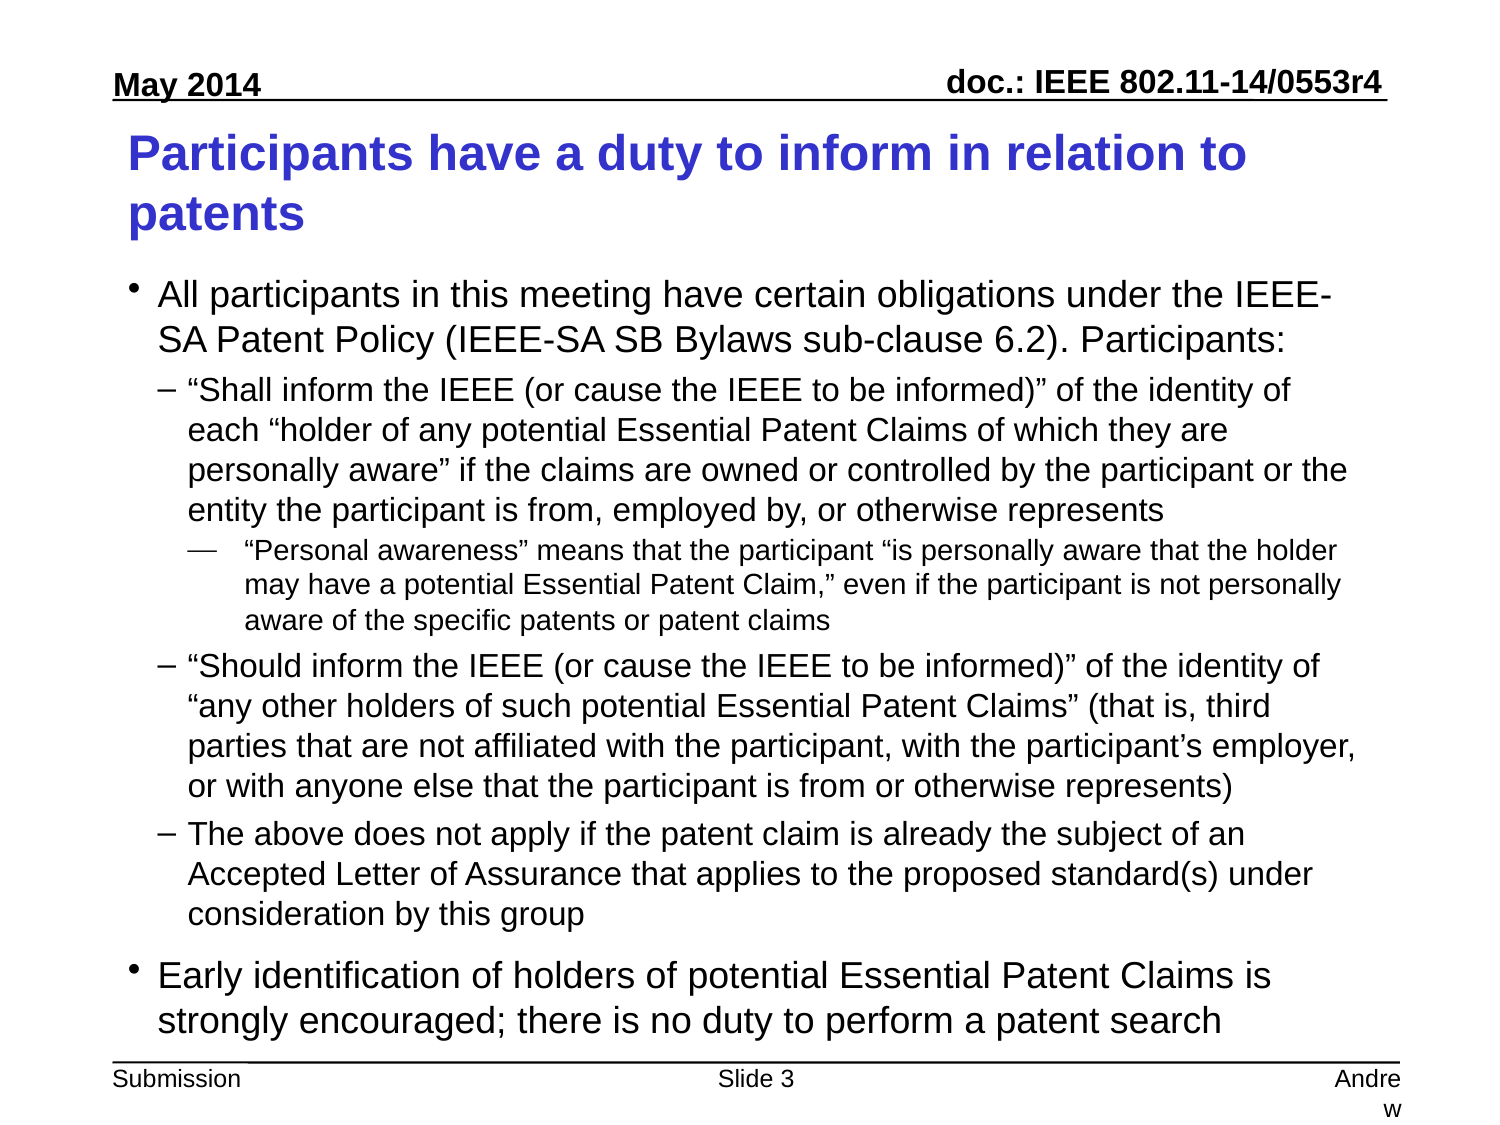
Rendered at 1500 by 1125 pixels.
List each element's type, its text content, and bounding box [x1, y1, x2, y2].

text_box [87, 37, 1438, 163]
footer Andrew Myles, Cisco [1320, 1061, 1402, 1093]
text_box [87, 196, 1438, 988]
title Participants have a duty to inform in relation to patents [112, 163, 1388, 196]
slide_number Slide 3 [709, 1061, 803, 1093]
list All participants in this meeting have certain obligations under the IEEE-SA Patent Policy (IEEE-SA SB Bylaws sub-clause 6.2). Participants: “Shall inform the IEEE (or cause the IEEE to be informed)” of the identity of each “holder of any potential Essential Patent Claims of which they are personally aware” if the claims are owned or controlled by the participant or the entity the participant is from, employed by, or otherwise represents “Personal awareness” means that the participant “is personally aware that the holder may have a potential Essential Patent Claim,” even if the participant is not personally aware of the specific patents or patent claims “Should inform the IEEE (or cause the IEEE to be informed)” of the identity of “any other holders of such potential Essential Patent Claims” (that is, third parties that are not affiliated with the participant, with the participant’s employer, or with anyone else that the participant is from or otherwise represents) The above does not apply if the patent claim is already the subject of an Accepted Letter of Assurance that applies to the proposed standard(s) under consideration by this group Early identification of holders of potential Essential Patent Claims is strongly encouraged; there is no duty to perform a patent search [112, 988, 1388, 1038]
